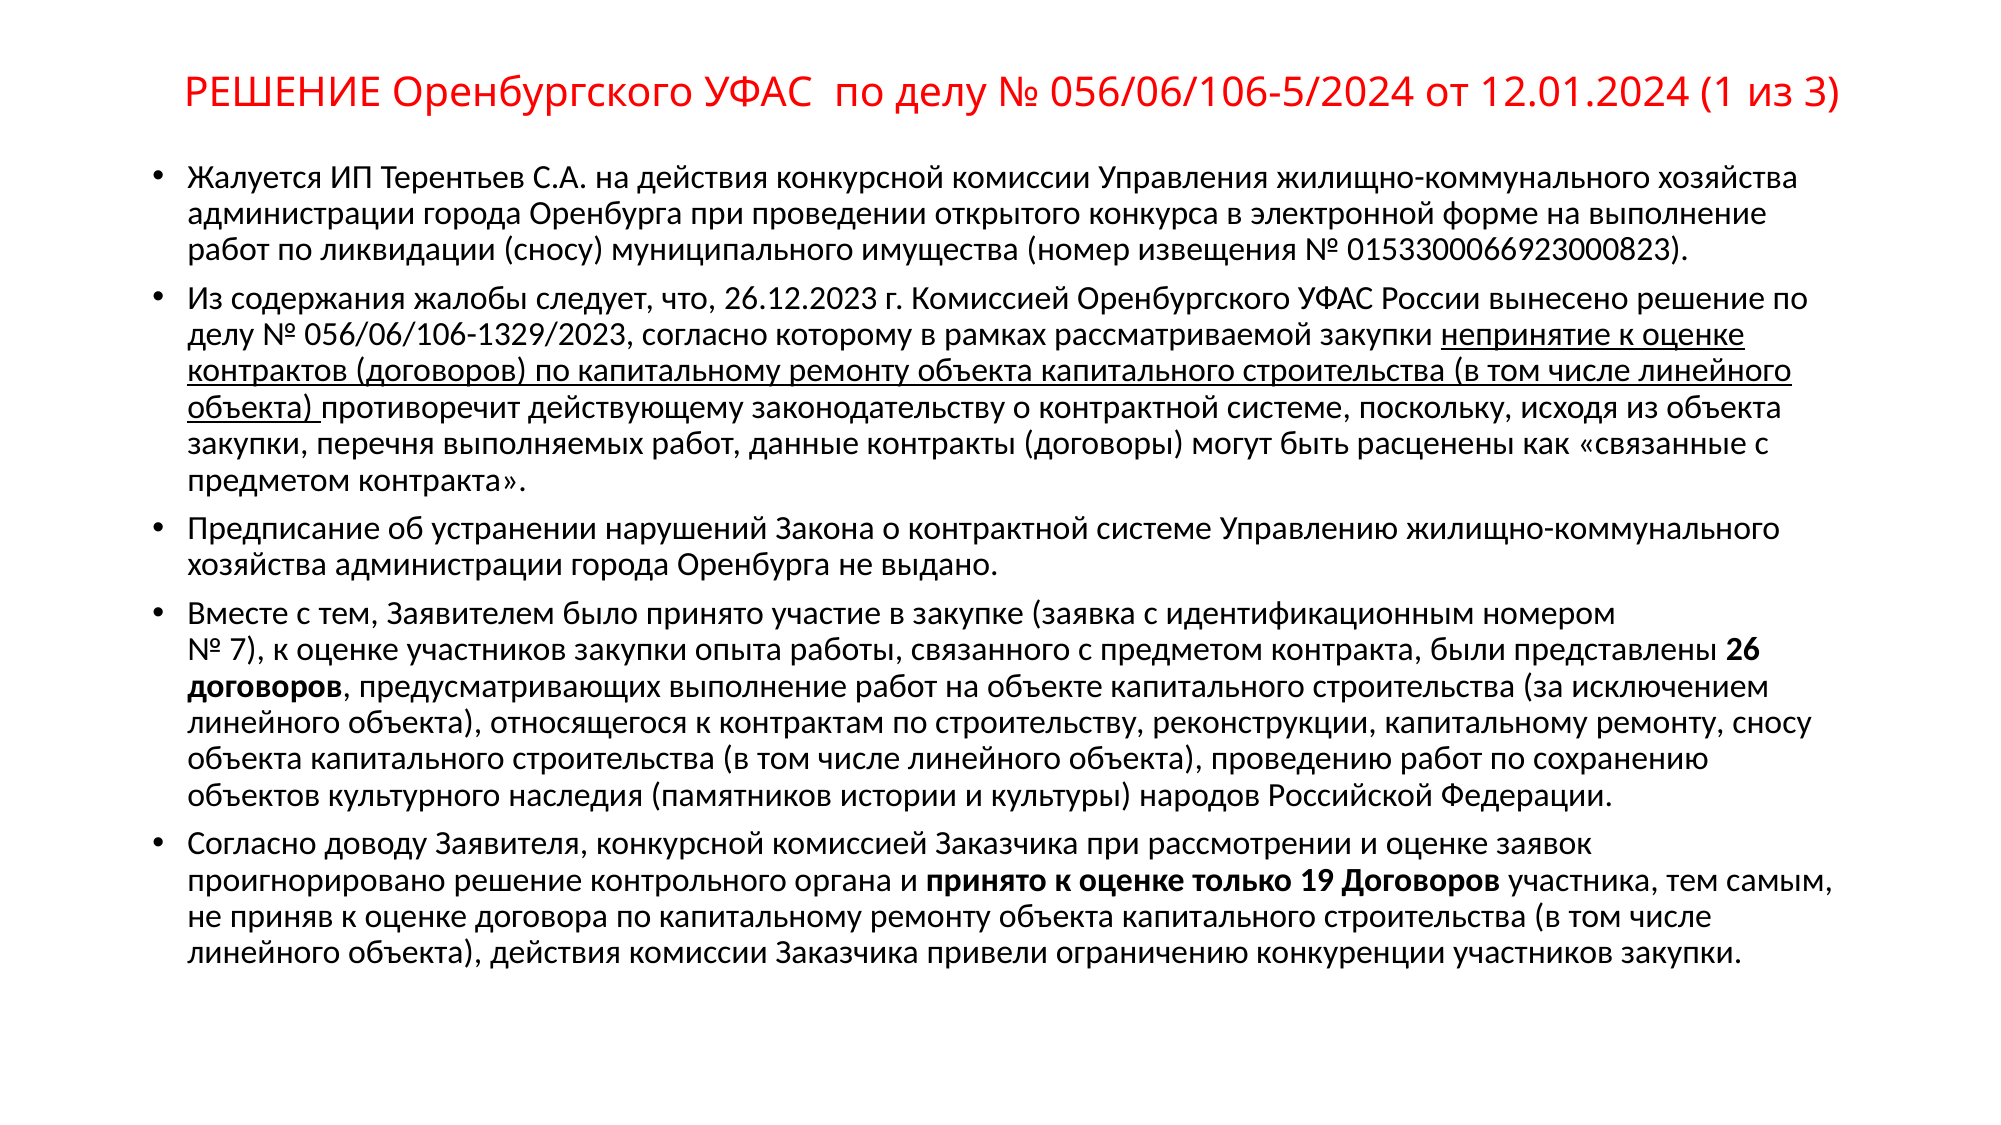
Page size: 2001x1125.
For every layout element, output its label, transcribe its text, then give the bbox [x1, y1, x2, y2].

title РЕШЕНИЕ Оренбургского УФАС по делу № 056/06/106-5/2024 от 12.01.2024 (1 из 3) [149, 27, 1875, 136]
list Жалуется ИП Терентьев С.А. на действия конкурсной комиссии Управления жилищно-коммунального хозяйства администрации города Оренбурга при проведении открытого конкурса в электронной форме на выполнение работ по ликвидации (сносу) муниципального имущества (номер извещения № 0153300066923000823). Из содержания жалобы следует, что, 26.12.2023 г. Комиссией Оренбургского УФАС России вынесено решение по делу № 056/06/106-1329/2023, согласно которому в рамках рассматриваемой закупки непринятие к оценке контрактов (договоров) по капитальному ремонту объекта капитального строительства (в том числе линейного объекта) противоречит действующему законодательству о контрактной системе, поскольку, исходя из объекта закупки, перечня выполняемых работ, данные контракты (договоры) могут быть расценены как «связанные с предметом контракта». Предписание об устранении нарушений Закона о контрактной системе Управлению жилищно-коммунального хозяйства администрации города Оренбурга не выдано. Вместе с тем, Заявителем было принято участие в закупке (заявка с идентификационным номером № 7), к оценке участников закупки опыта работы, связанного с предметом контракта, были представлены 26 договоров, предусматривающих выполнение работ на объекте капитального строительства (за исключением линейного объекта), относящегося к контрактам по строительству, реконструкции, капитальному ремонту, сносу объекта капитального строительства (в том числе линейного объекта), проведению работ по сохранению объектов культурного наследия (памятников истории и культуры) народов Российской Федерации. Согласно доводу Заявителя, конкурсной комиссией Заказчика при рассмотрении и оценке заявок проигнорировано решение контрольного органа и принято к оценке только 19 Договоров участника, тем самым, не приняв к оценке договора по капитальному ремонту объекта капитального строительства (в том числе линейного объекта), действия комиссии Заказчика привели ограничению конкуренции участников закупки. [137, 151, 1863, 1014]
